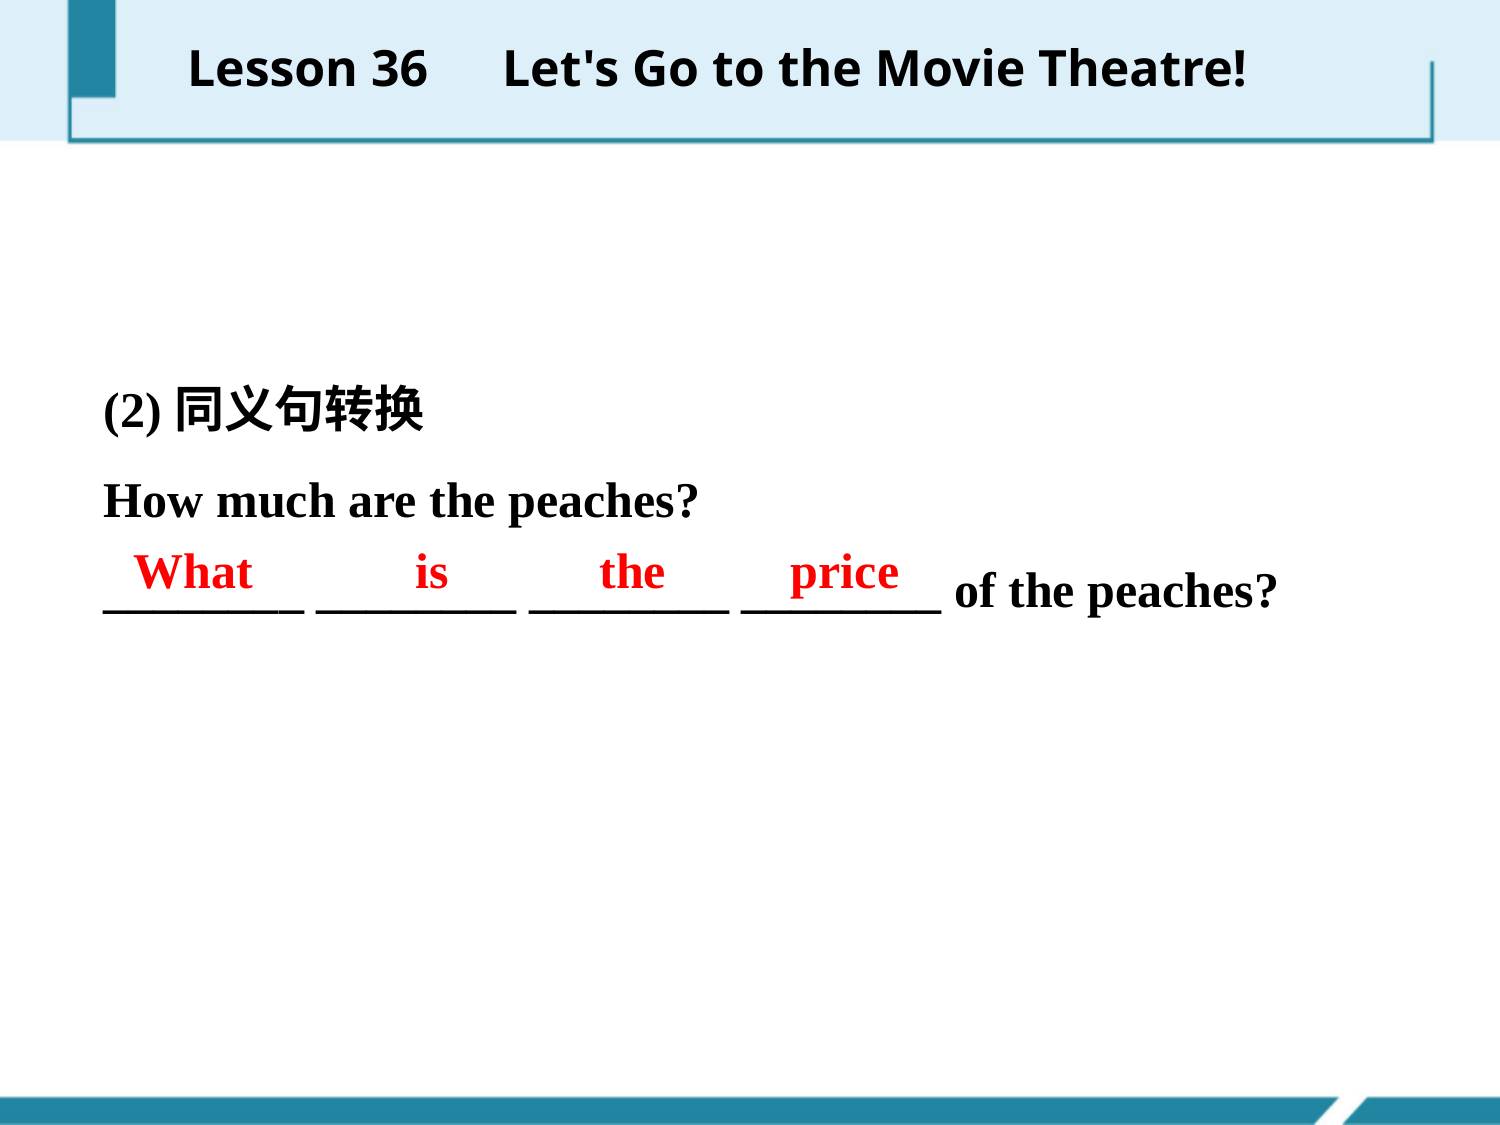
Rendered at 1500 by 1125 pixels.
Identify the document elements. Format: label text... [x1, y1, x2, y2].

text_box What is the price [119, 531, 934, 607]
text_box Lesson 36 Let's Go to the Movie Theatre! [148, 28, 1286, 104]
text_box (2)同义句转换 How much are the peaches? ________ ________ ________ ________ of the peaches? [89, 339, 1343, 625]
picture [0, 0, 1500, 1125]
